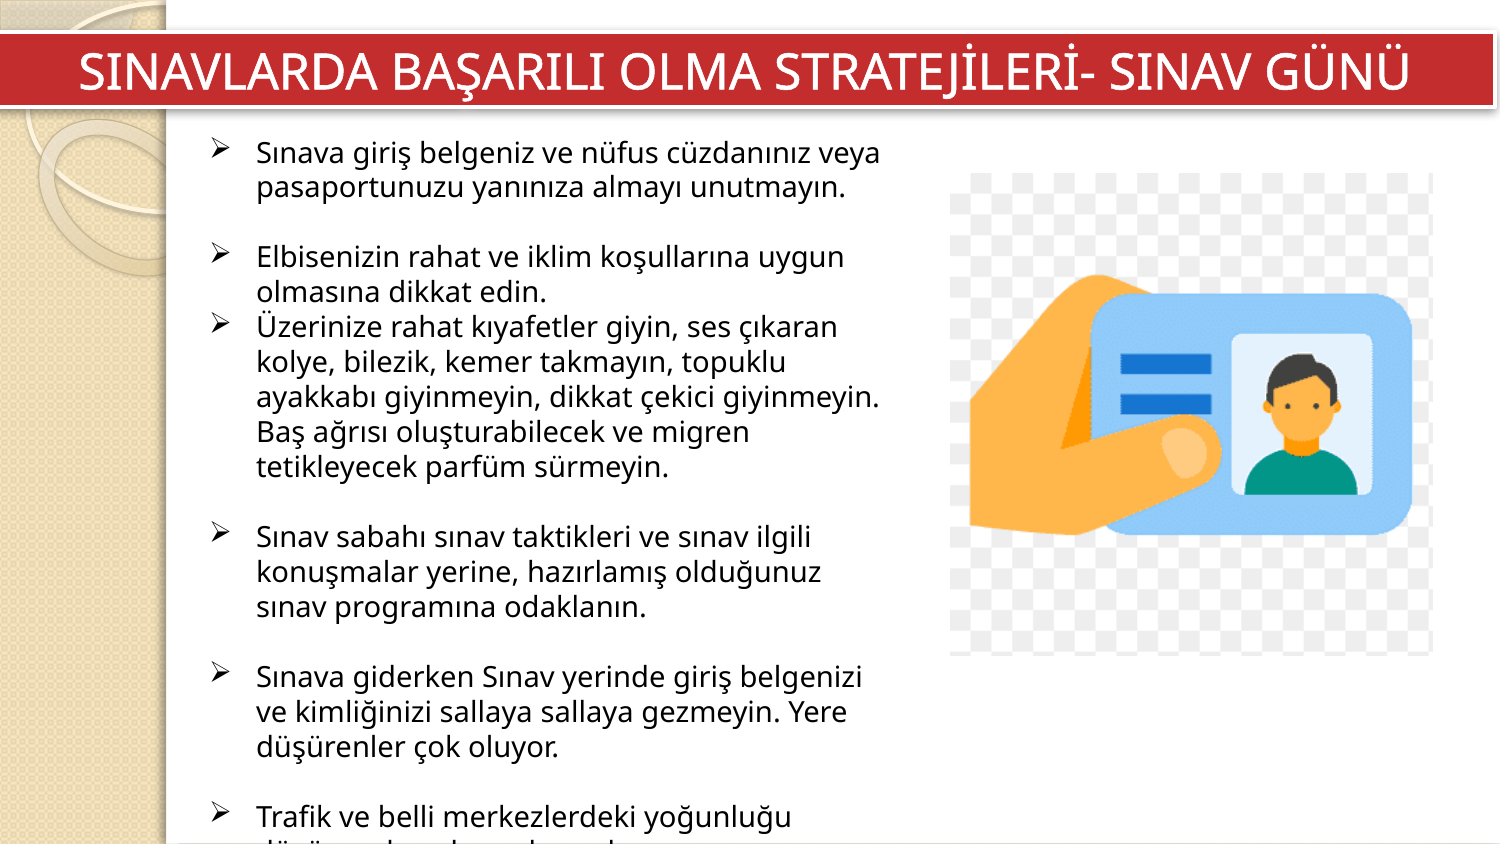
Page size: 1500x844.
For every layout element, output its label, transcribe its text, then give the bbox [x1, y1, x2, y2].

picture [950, 173, 1433, 656]
text_box SINAVLARDA BAŞARILI OLMA STRATEJİLERİ- SINAV GÜNÜ [0, 30, 1497, 109]
text_box Sınava giriş belgeniz ve nüfus cüzdanınız veya pasaportunuzu yanınıza almayı unutmayın. Elbisenizin rahat ve iklim koşullarına uygun olmasına dikkat edin. Üzerinize rahat kıyafetler giyin, ses çıkaran kolye, bilezik, kemer takmayın, topuklu ayakkabı giyinmeyin, dikkat çekici giyinmeyin. Baş ağrısı oluşturabilecek ve migren tetikleyecek parfüm sürmeyin. Sınav sabahı sınav taktikleri ve sınav ilgili konuşmalar yerine, hazırlamış olduğunuz sınav programına odaklanın. Sınava giderken Sınav yerinde giriş belgenizi ve kimliğinizi sallaya sallaya gezmeyin. Yere düşürenler çok oluyor. Trafik ve belli merkezlerdeki yoğunluğu düşünerek evden erken çıkın. [194, 126, 916, 844]
